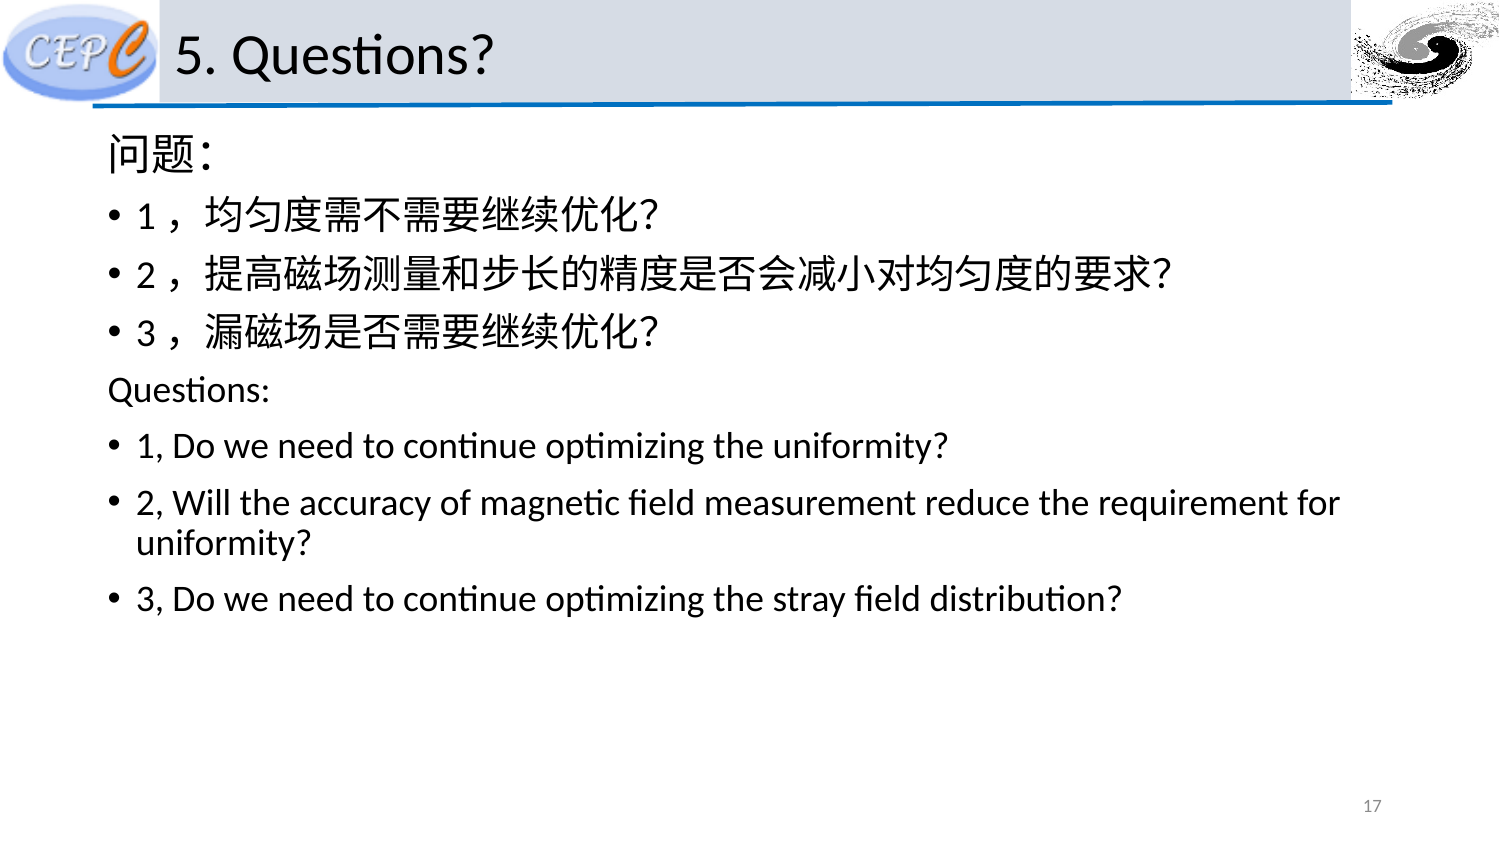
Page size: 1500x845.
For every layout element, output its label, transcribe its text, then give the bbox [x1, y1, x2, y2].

picture [0, 0, 160, 103]
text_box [92, 102, 1393, 106]
list 问题： 1，均匀度需不需要继续优化？ 2，提高磁场测量和步长的精度是否会减小对均匀度的要求？ 3，漏磁场是否需要继续优化？ Questions: 1, Do we need to continue optimizing the uniformity? 2, Will the accuracy of magnetic field measurement reduce the requirement for uniformity? 3, Do we need to continue optimizing the stray field distribution? [92, 125, 1414, 757]
slide_number 17 [1059, 782, 1397, 828]
picture [1351, 0, 1499, 99]
text_box 5. Questions? [160, 0, 1352, 102]
